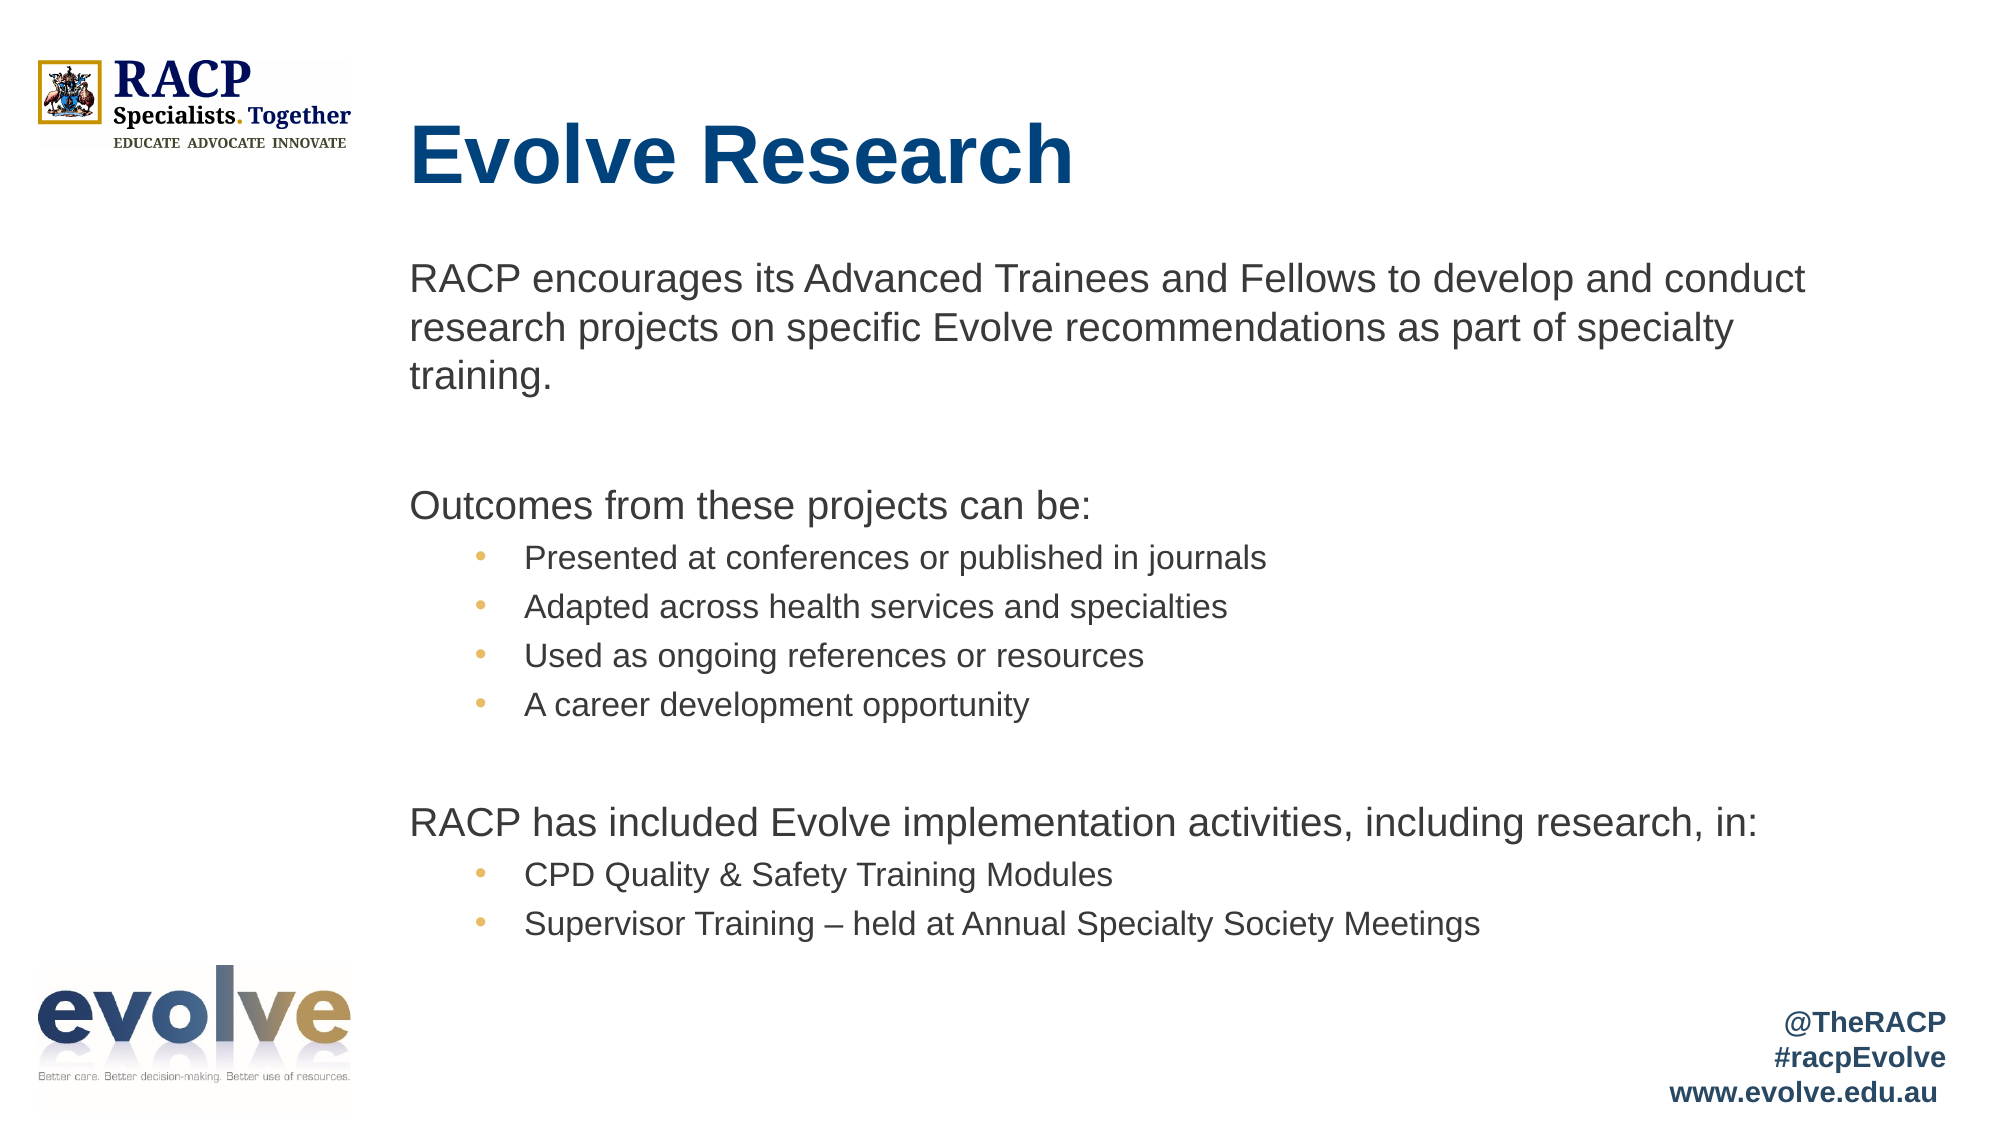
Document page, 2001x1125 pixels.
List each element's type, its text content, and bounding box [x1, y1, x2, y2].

picture [38, 60, 351, 148]
picture [38, 965, 351, 1117]
list RACP encourages its Advanced Trainees and Fellows to develop and conduct research projects on specific Evolve recommendations as part of specialty training. Outcomes from these projects can be: Presented at conferences or published in journals Adapted across health services and specialties Used as ongoing references or resources A career development opportunity RACP has included Evolve implementation activities, including research, in: CPD Quality & Safety Training Modules Supervisor Training – held at Annual Specialty Society Meetings [394, 244, 1863, 959]
title Evolve Research [394, 59, 1863, 210]
